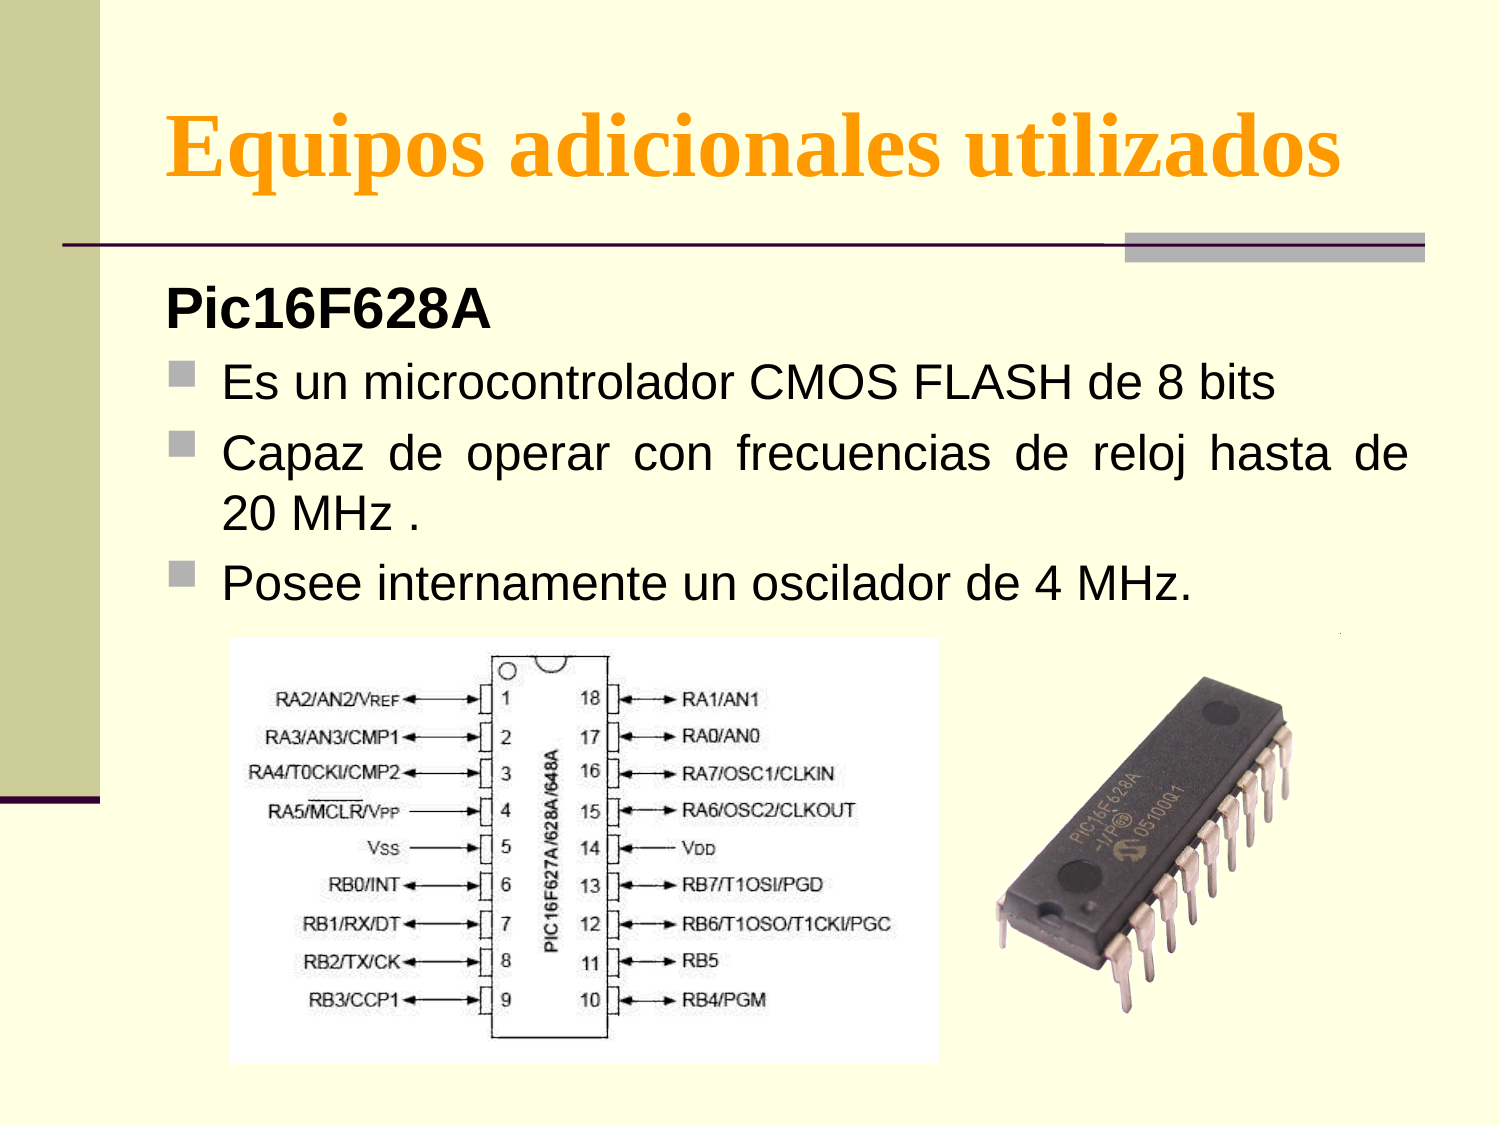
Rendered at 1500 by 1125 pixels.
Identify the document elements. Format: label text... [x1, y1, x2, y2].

title Equipos adicionales utilizados [149, 45, 1426, 234]
list Pic16F628A Es un microcontrolador CMOS FLASH de 8 bits Capaz de operar con frecuencias de reloj hasta de 20 MHz . Posee internamente un oscilador de 4 MHz. [149, 262, 1426, 811]
picture [229, 633, 1341, 1064]
